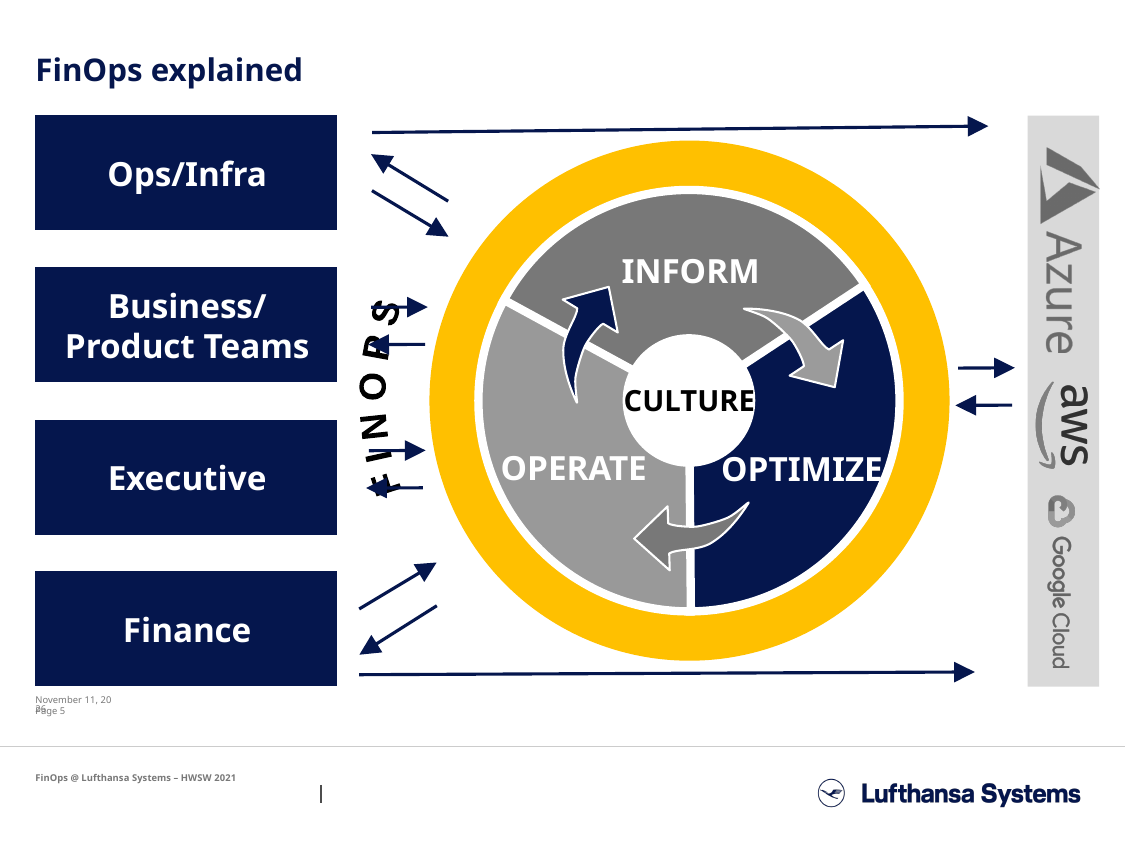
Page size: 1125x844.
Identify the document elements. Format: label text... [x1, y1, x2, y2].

text_box Ops/Infra [35, 115, 337, 230]
text_box Business/ Product Teams [35, 267, 337, 382]
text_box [371, 202, 449, 237]
text_box [536, 612, 843, 662]
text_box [372, 126, 989, 133]
text_box [900, 246, 951, 556]
slide_number Page 5 [35, 706, 70, 718]
text_box [1027, 280, 1100, 398]
picture [975, 496, 1125, 668]
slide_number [35, 694, 115, 707]
text_box Finance [35, 571, 337, 686]
picture [816, 777, 1081, 808]
footer FinOps @ Lufthansa Systems – HWSW 2021 [35, 772, 302, 784]
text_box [370, 154, 449, 202]
picture [1017, 382, 1105, 469]
text_box [1027, 115, 1100, 220]
title FinOps explained [35, 49, 1081, 145]
picture [967, 148, 1125, 353]
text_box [359, 671, 975, 675]
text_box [359, 605, 437, 655]
text_box Executive [35, 420, 337, 535]
text_box [428, 247, 478, 554]
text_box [478, 189, 900, 612]
text_box [536, 139, 843, 189]
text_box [359, 562, 437, 605]
text_box [1027, 595, 1100, 687]
text_box [1027, 451, 1100, 567]
